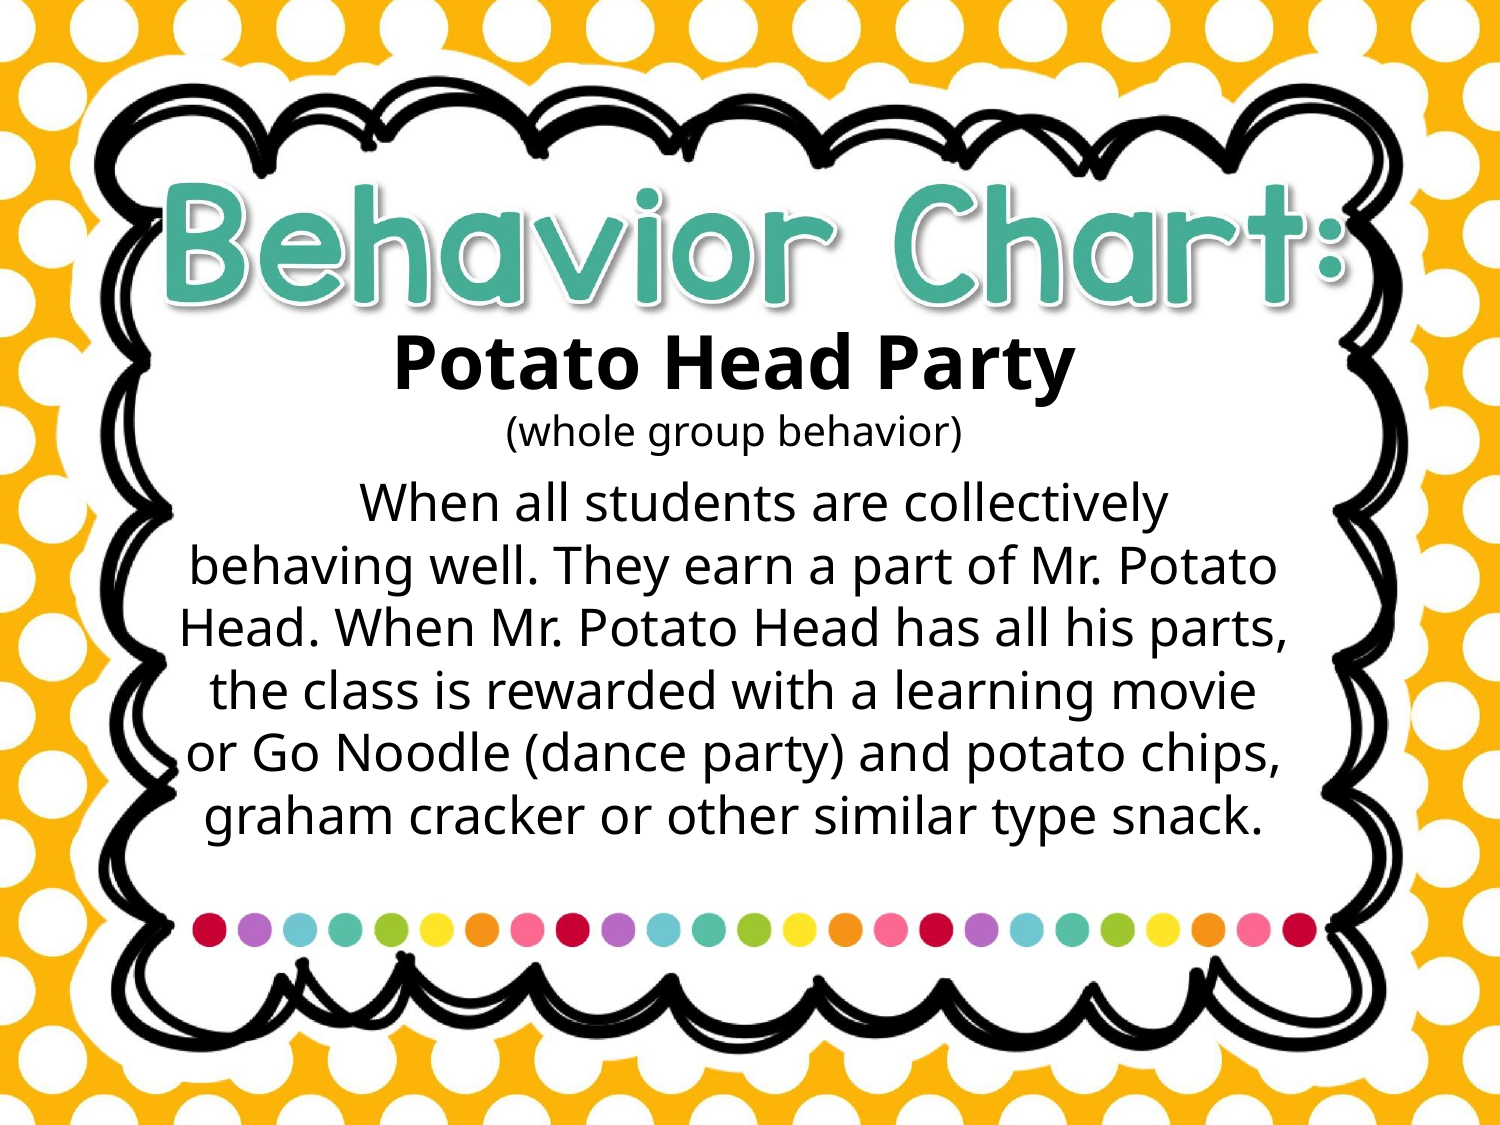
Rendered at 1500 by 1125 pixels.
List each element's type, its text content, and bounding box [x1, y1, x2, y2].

text_box Potato Head Party (whole group behavior) When all students are collectively behaving well. They earn a part of Mr. Potato Head. When Mr. Potato Head has all his parts, the class is rewarded with a learning movie or Go Noodle (dance party) and potato chips, graham cracker or other similar type snack. [162, 299, 1306, 934]
picture [0, 0, 1500, 1125]
